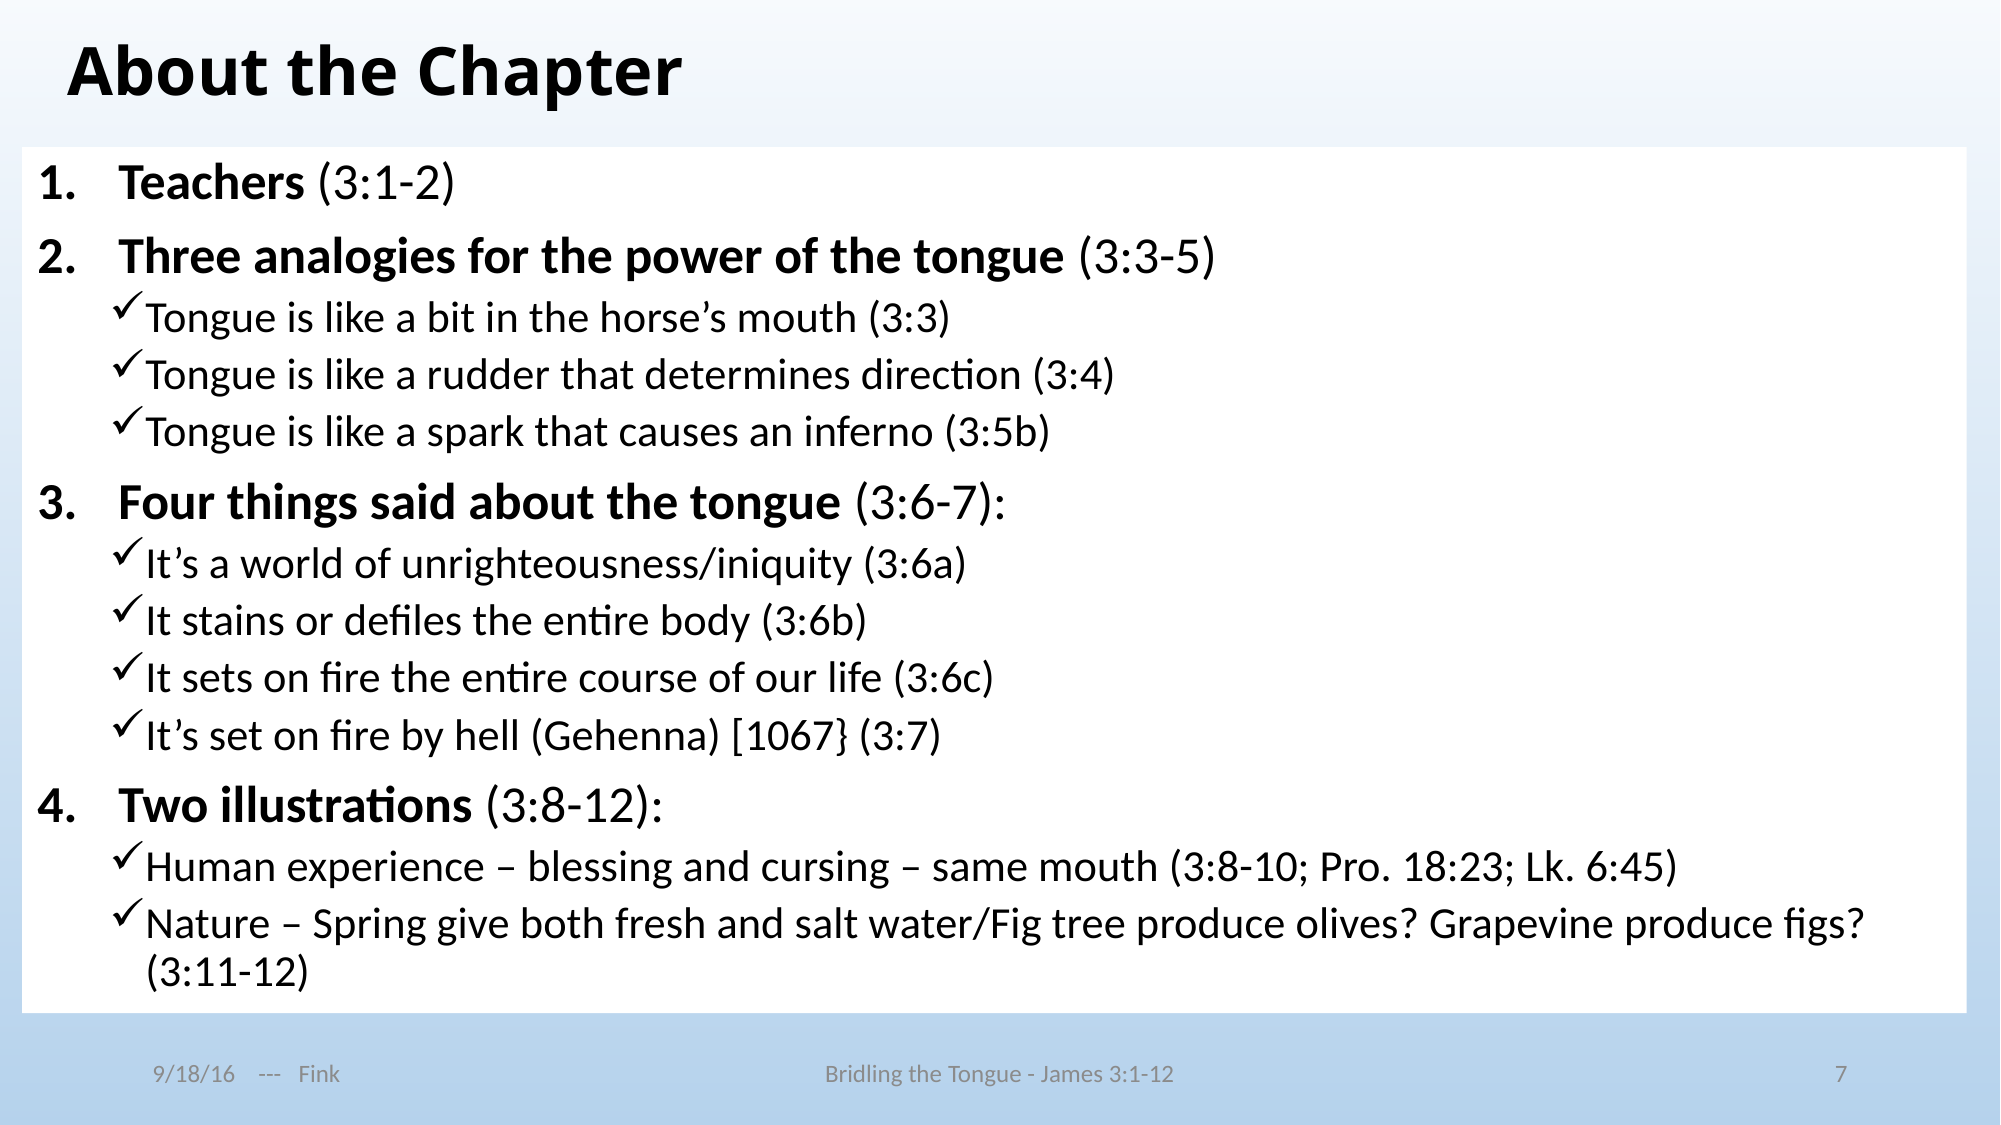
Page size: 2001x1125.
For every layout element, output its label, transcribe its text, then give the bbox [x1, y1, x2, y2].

list Teachers (3:1-2) Three analogies for the power of the tongue (3:3-5) Tongue is like a bit in the horse’s mouth (3:3) Tongue is like a rudder that determines direction (3:4) Tongue is like a spark that causes an inferno (3:5b) Four things said about the tongue (3:6-7): It’s a world of unrighteousness/iniquity (3:6a) It stains or defiles the entire body (3:6b) It sets on fire the entire course of our life (3:6c) It’s set on fire by hell (Gehenna) [1067} (3:7) Two illustrations (3:8-12): Human experience – blessing and cursing – same mouth (3:8-10; Pro. 18:23; Lk. 6:45) Nature – Spring give both fresh and salt water/Fig tree produce olives? Grapevine produce figs? (3:11-12) [22, 147, 1967, 1014]
slide_number 7 [1412, 1042, 1863, 1103]
footer Bridling the Tongue - James 3:1-12 [662, 1042, 1338, 1103]
title About the Chapter [52, 0, 1863, 147]
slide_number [137, 1042, 588, 1103]
